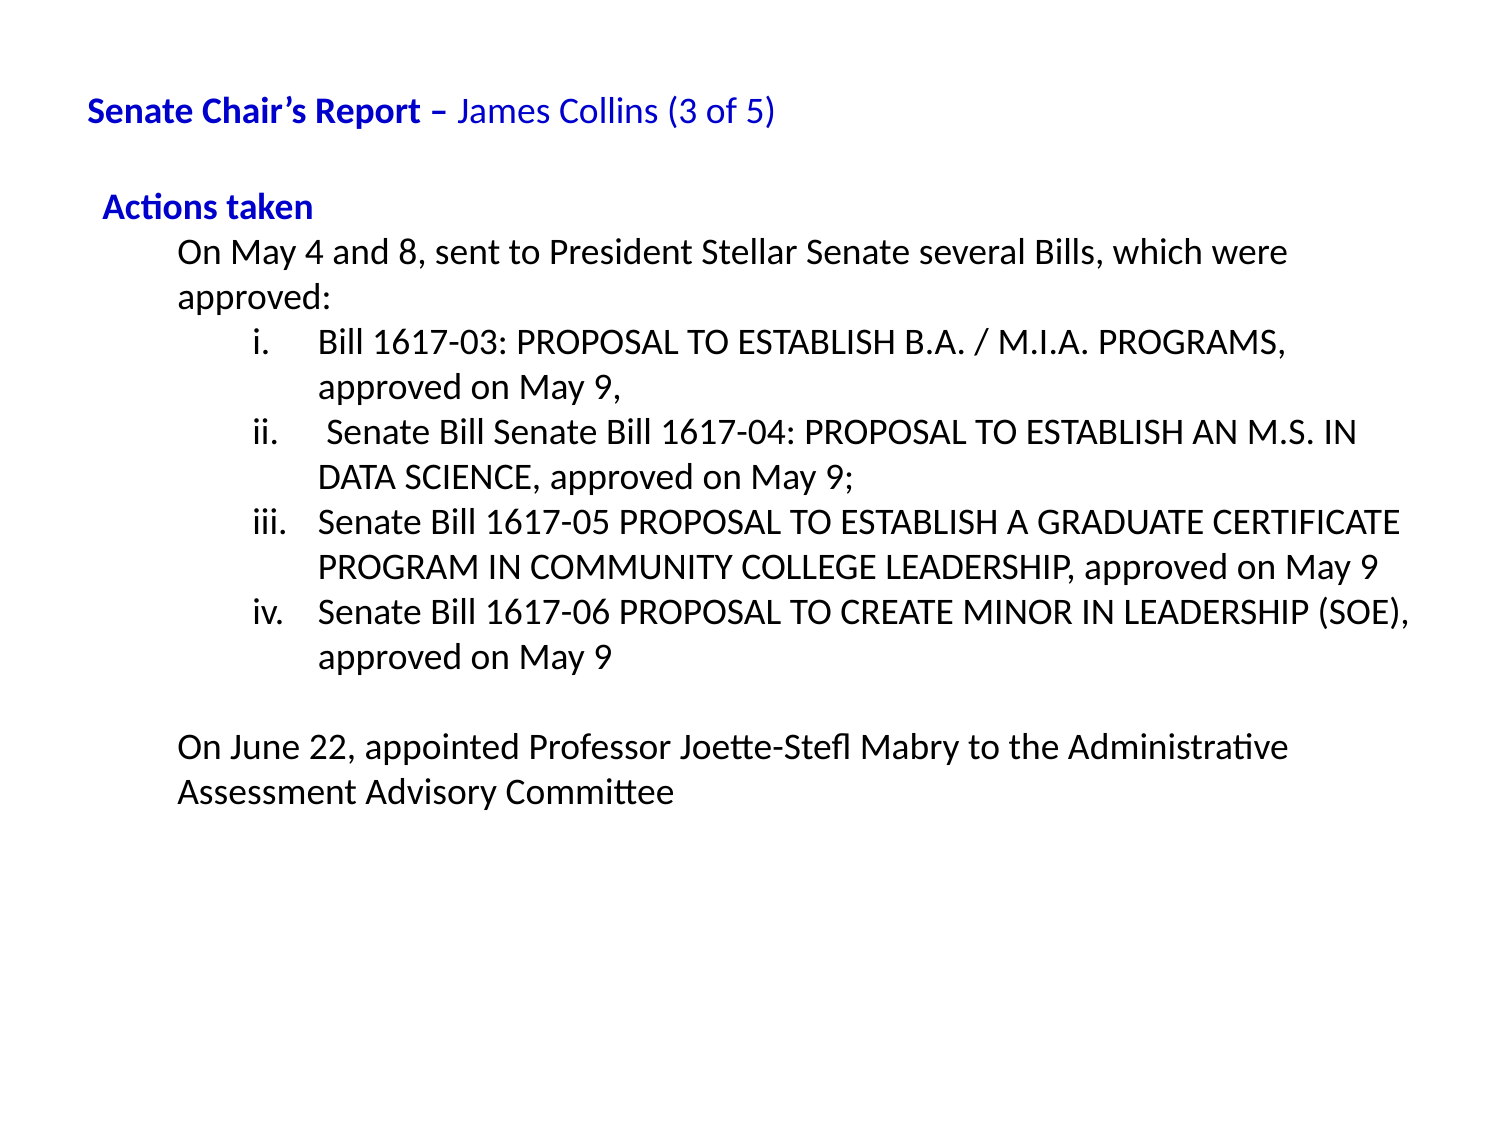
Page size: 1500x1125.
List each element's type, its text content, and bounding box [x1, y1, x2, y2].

text_box Actions taken On May 4 and 8, sent to President Stellar Senate several Bills, which were approved: Bill 1617-03: PROPOSAL TO ESTABLISH B.A. / M.I.A. PROGRAMS, approved on May 9, Senate Bill Senate Bill 1617-04: PROPOSAL TO ESTABLISH AN M.S. IN DATA SCIENCE, approved on May 9; Senate Bill 1617-05 PROPOSAL TO ESTABLISH A GRADUATE CERTIFICATE PROGRAM IN COMMUNITY COLLEGE LEADERSHIP, approved on May 9 Senate Bill 1617-06 PROPOSAL TO CREATE MINOR IN LEADERSHIP (SOE), approved on May 9 On June 22, appointed Professor Joette-Stefl Mabry to the Administrative Assessment Advisory Committee [87, 174, 1450, 820]
text_box Senate Chair’s Report – James Collins (3 of 5) [72, 78, 938, 139]
